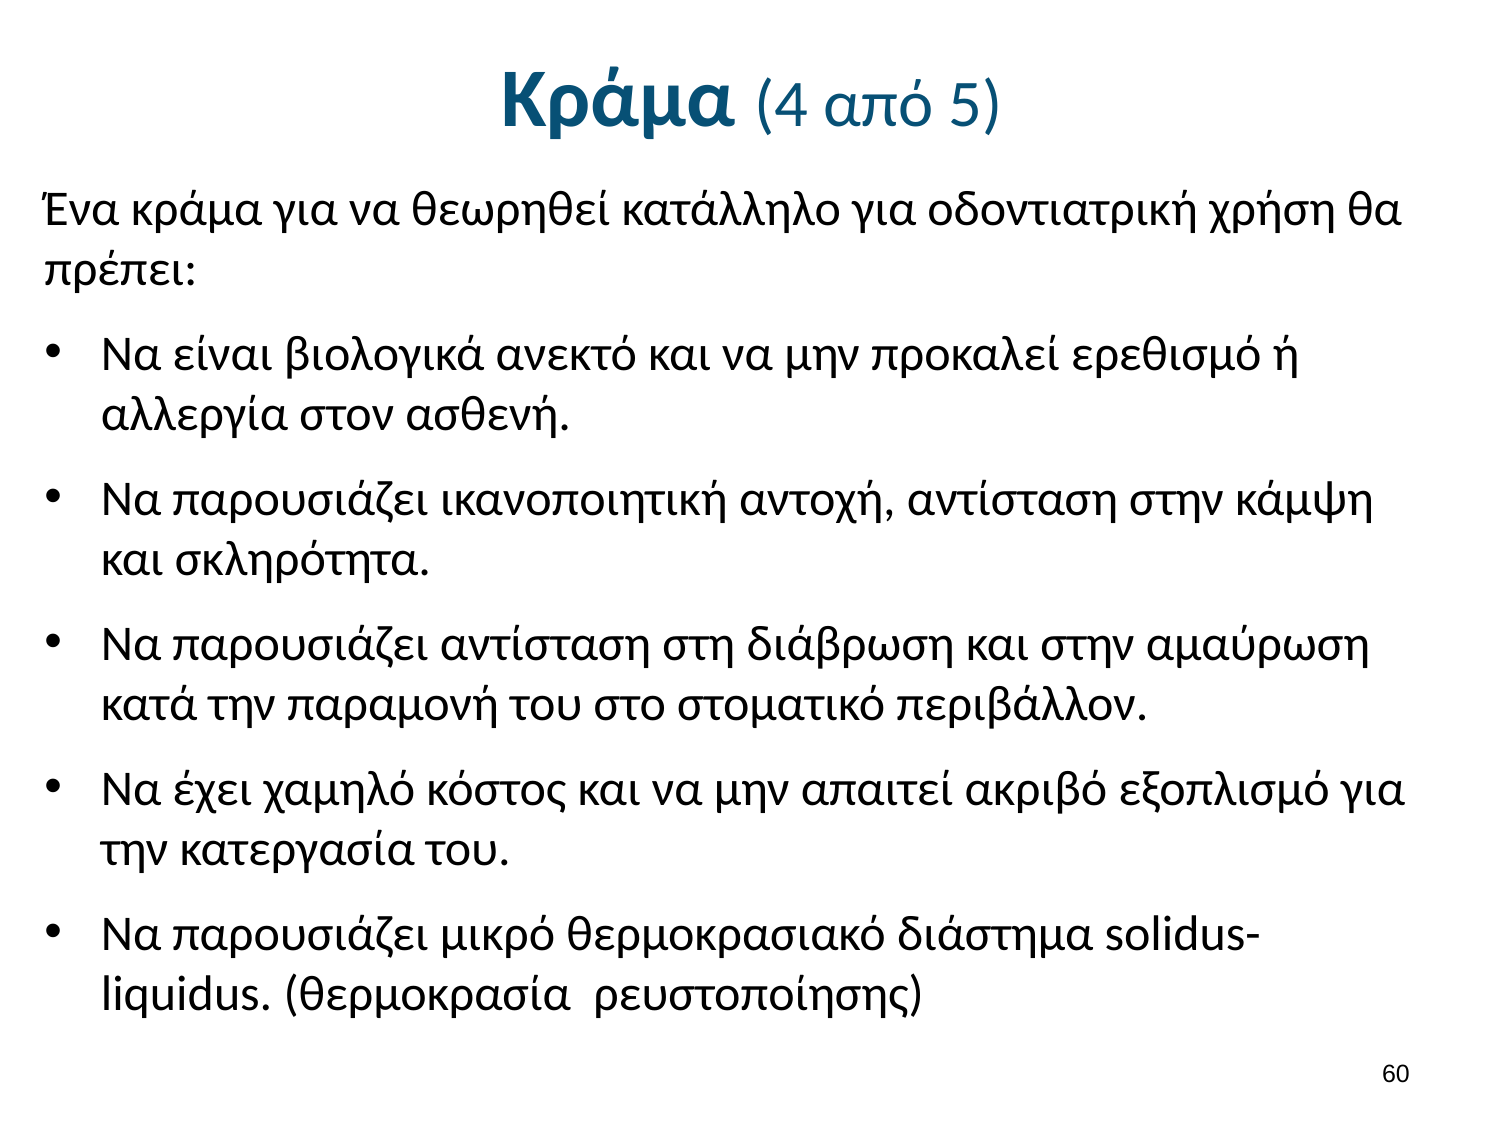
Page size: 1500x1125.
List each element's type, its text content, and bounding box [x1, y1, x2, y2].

slide_number 59 [1074, 1042, 1425, 1103]
title Κράμα (4 από 5) [76, 19, 1427, 168]
list Ένα κράμα για να θεωρηθεί κατάλληλο για οδοντιατρική χρήση θα πρέπει: Να είναι βιολογικά ανεκτό και να μην προκαλεί ερεθισμό ή αλλεργία στον ασθενή. Να παρουσιάζει ικανοποιητική αντοχή, αντίσταση στην κάμψη και σκληρότητα. Να παρουσιάζει αντίσταση στη διάβρωση και στην αμαύρωση κατά την παραμονή του στο στοματικό περιβάλλον. Να έχει χαμηλό κόστος και να μην απαιτεί ακριβό εξοπλισμό για την κατεργασία του. Να παρουσιάζει μικρό θερμοκρασιακό διάστημα solidus-liquidus. (θερμοκρασία ρευστοποίησης) [29, 168, 1427, 1075]
